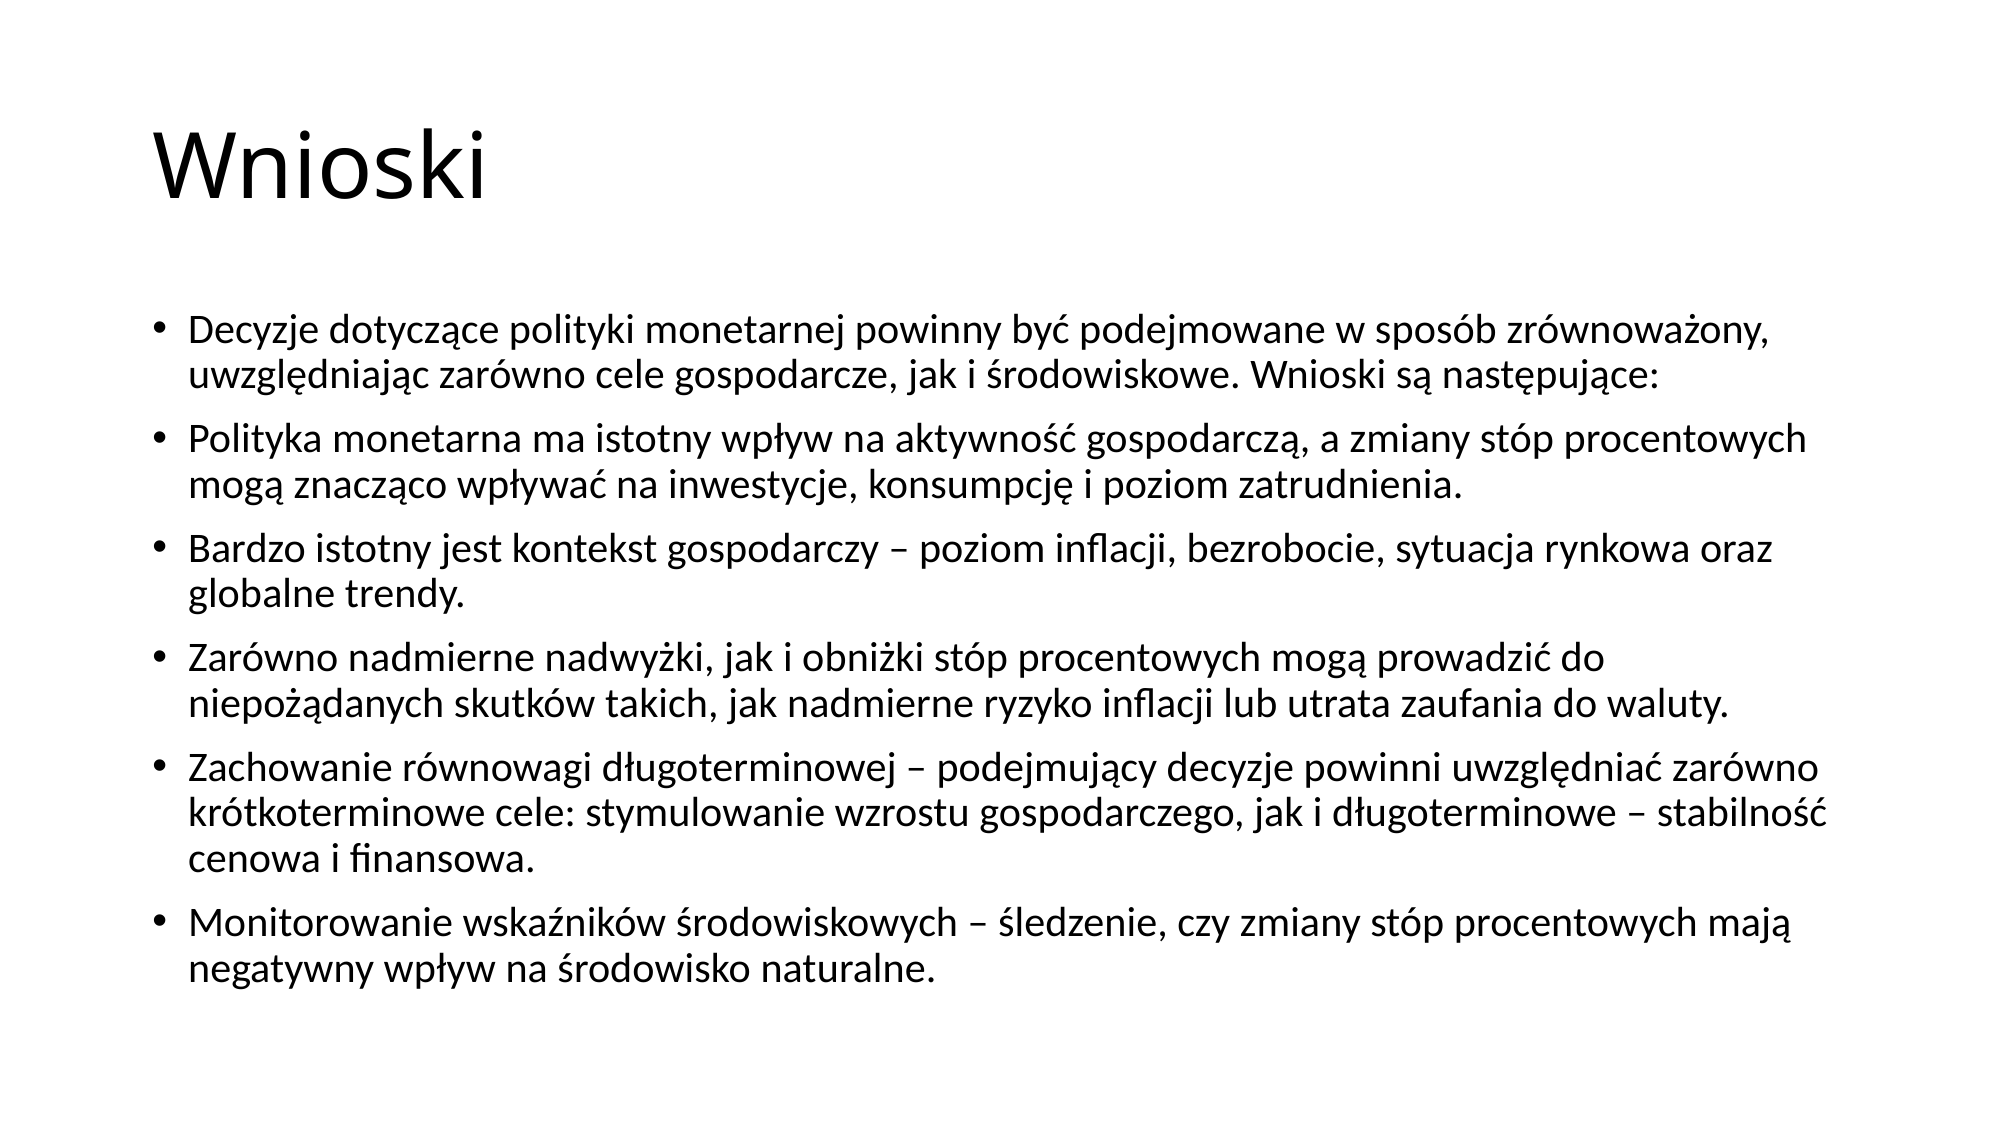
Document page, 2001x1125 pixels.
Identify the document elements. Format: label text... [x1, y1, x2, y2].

list Decyzje dotyczące polityki monetarnej powinny być podejmowane w sposób zrównoważony, uwzględniając zarówno cele gospodarcze, jak i środowiskowe. Wnioski są następujące: Polityka monetarna ma istotny wpływ na aktywność gospodarczą, a zmiany stóp procentowych mogą znacząco wpływać na inwestycje, konsumpcję i poziom zatrudnienia. Bardzo istotny jest kontekst gospodarczy – poziom inflacji, bezrobocie, sytuacja rynkowa oraz globalne trendy. Zarówno nadmierne nadwyżki, jak i obniżki stóp procentowych mogą prowadzić do niepożądanych skutków takich, jak nadmierne ryzyko inflacji lub utrata zaufania do waluty. Zachowanie równowagi długoterminowej – podejmujący decyzje powinni uwzględniać zarówno krótkoterminowe cele: stymulowanie wzrostu gospodarczego, jak i długoterminowe – stabilność cenowa i finansowa. Monitorowanie wskaźników środowiskowych – śledzenie, czy zmiany stóp procentowych mają negatywny wpływ na środowisko naturalne. [137, 299, 1863, 1014]
title Wnioski [137, 59, 1863, 278]
